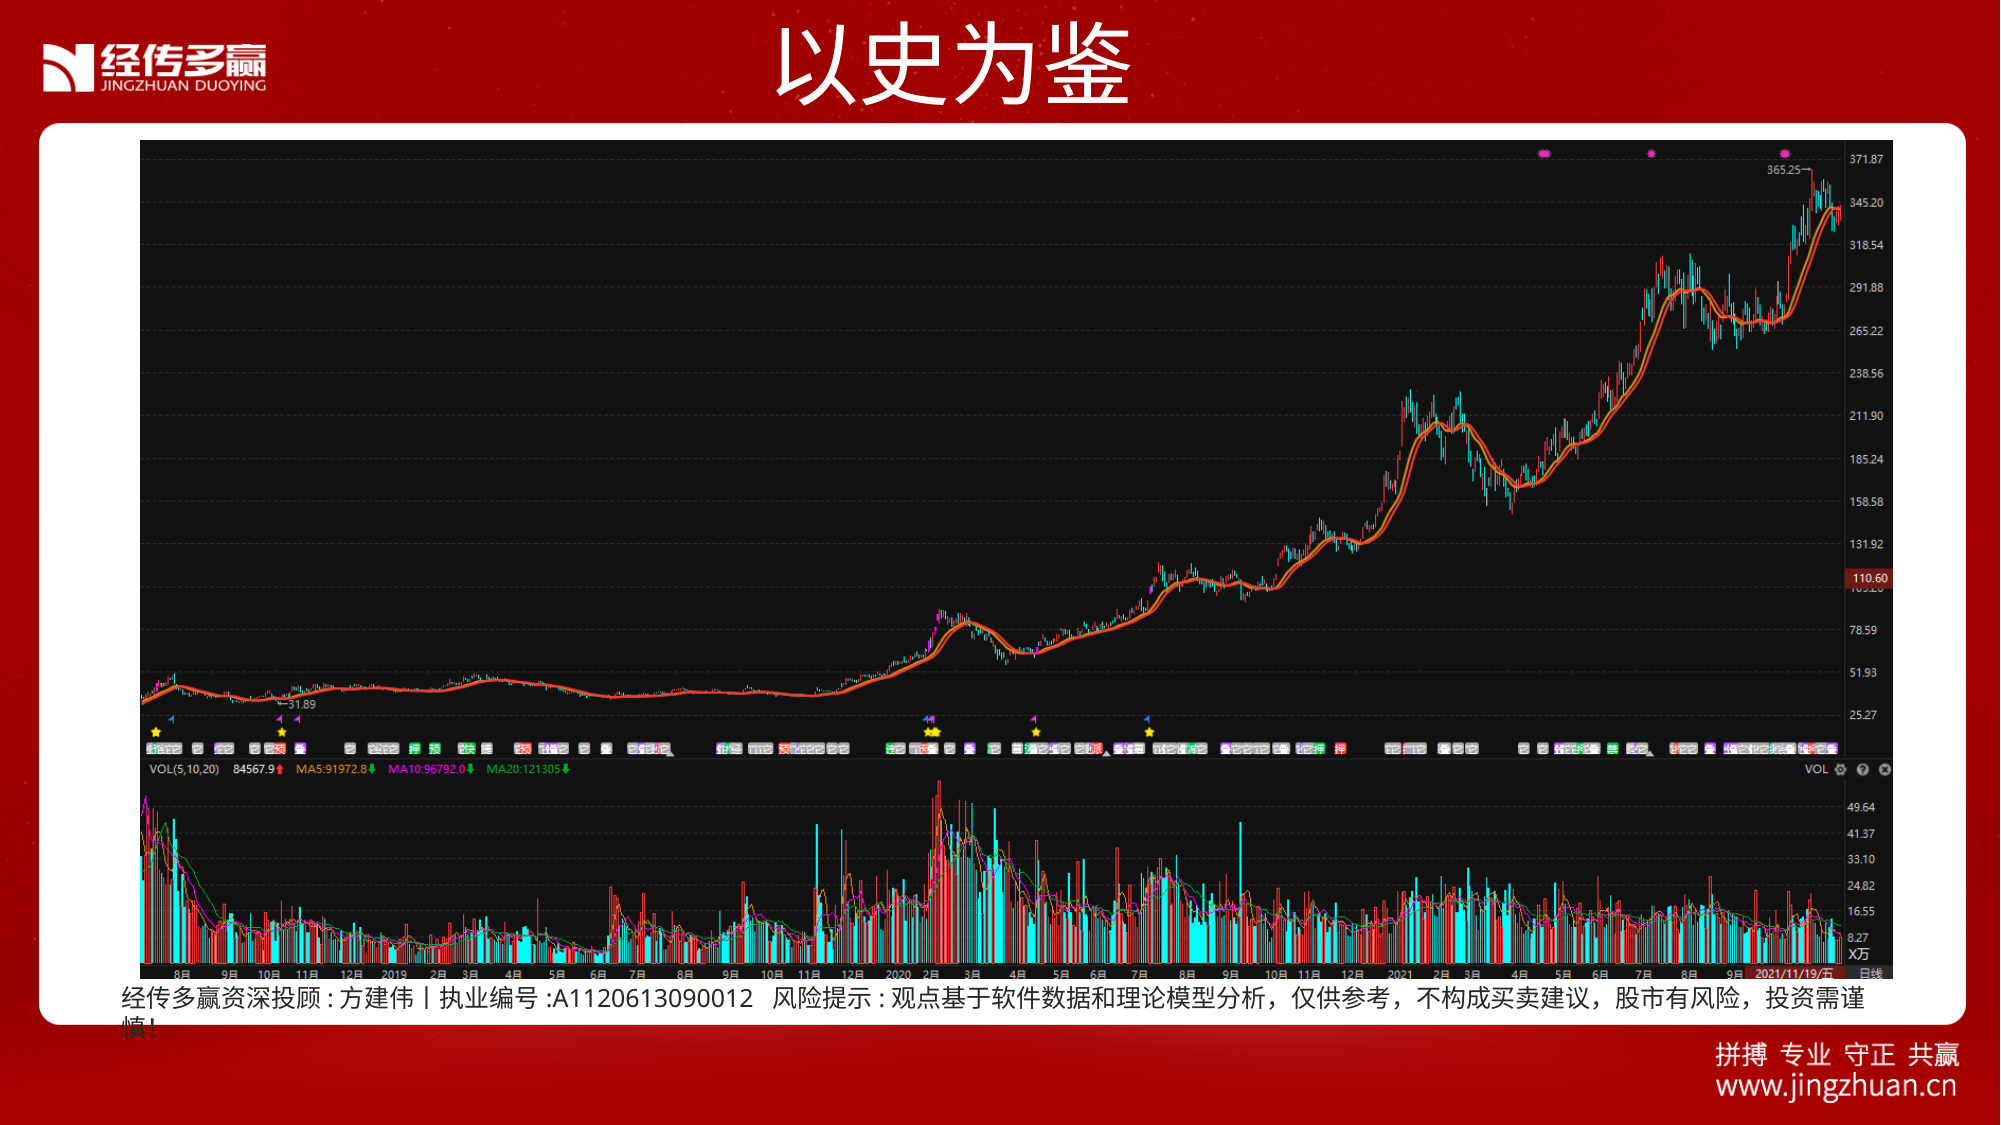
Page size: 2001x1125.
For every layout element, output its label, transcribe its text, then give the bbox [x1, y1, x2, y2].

text_box 以史为鉴 [487, 0, 1414, 125]
picture [0, 0, 2000, 1125]
